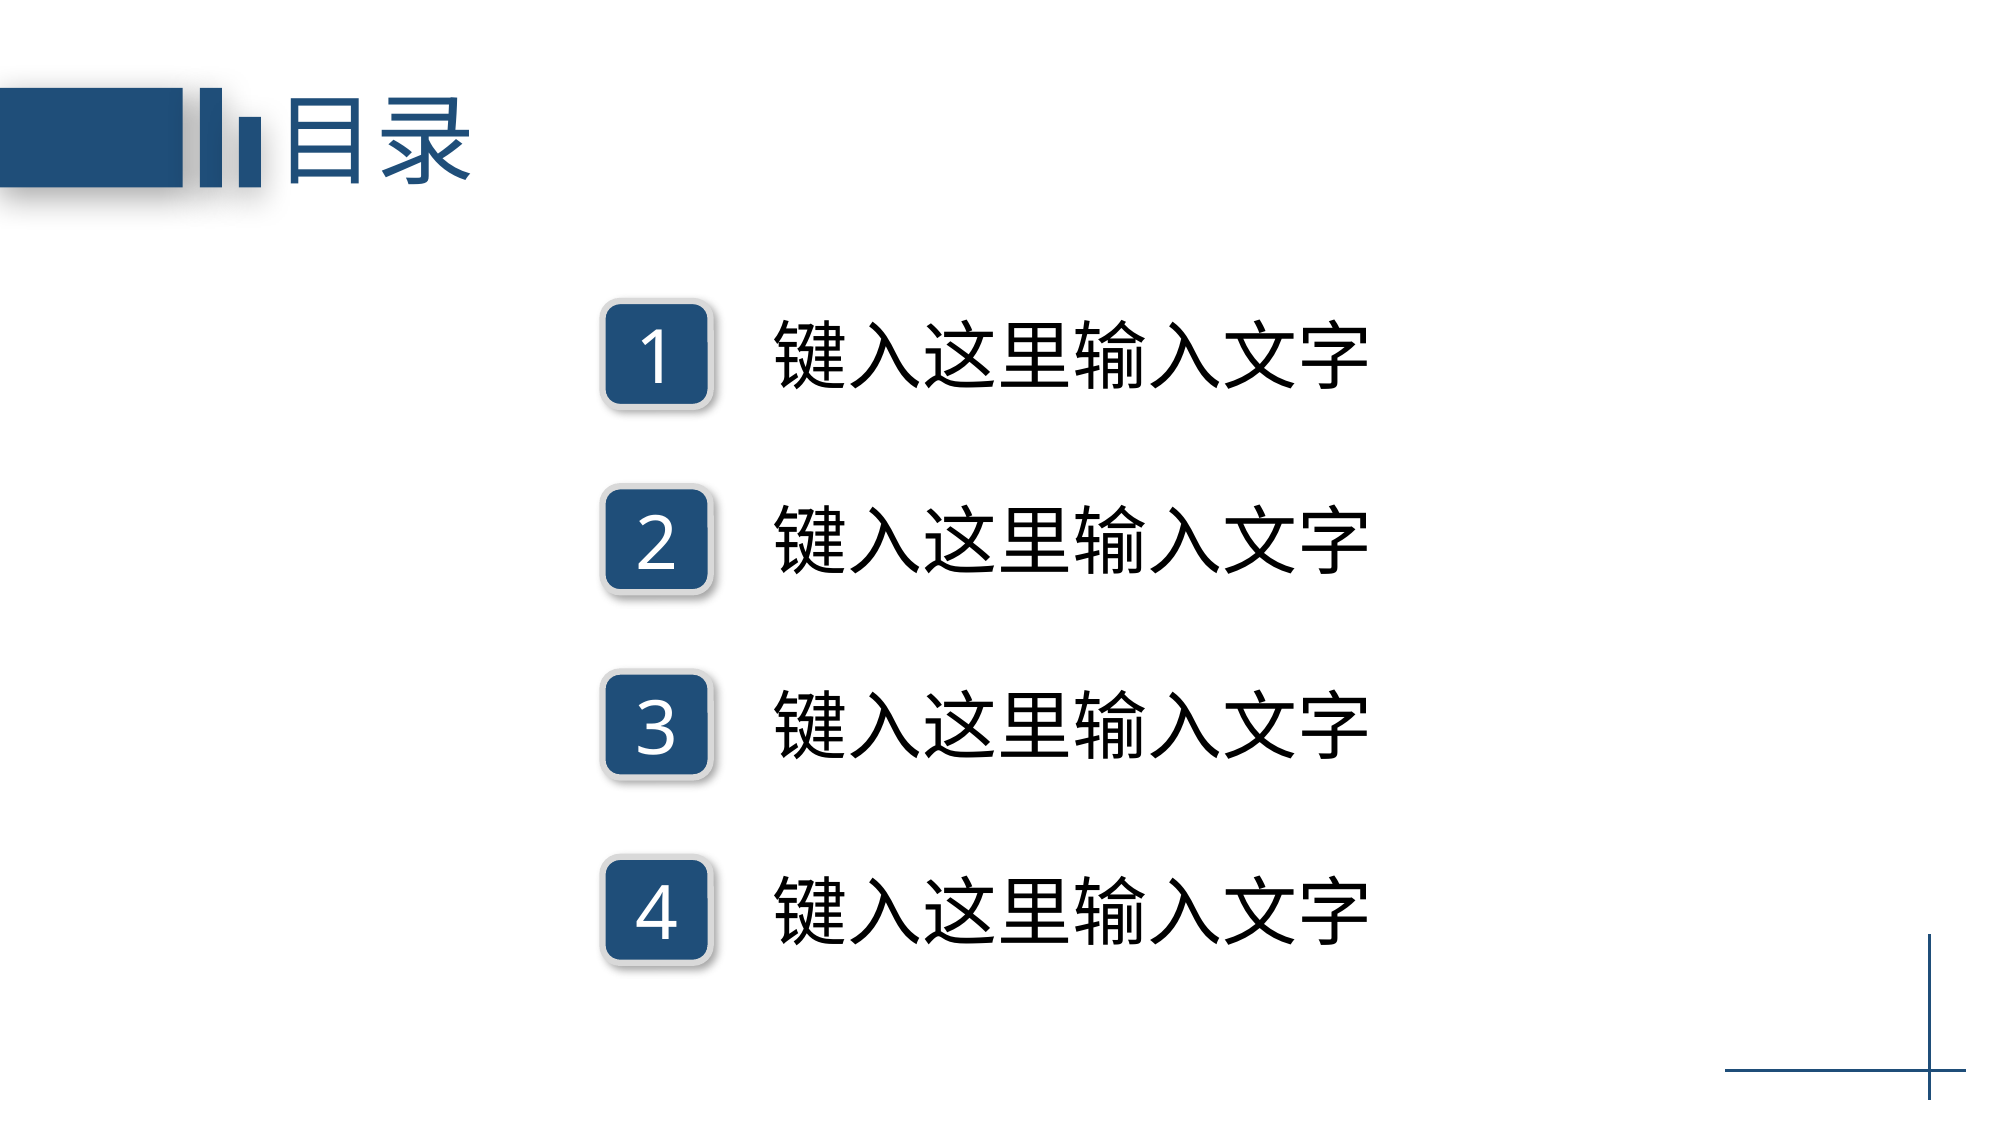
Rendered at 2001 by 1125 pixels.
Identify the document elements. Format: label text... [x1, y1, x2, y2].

text_box [199, 87, 223, 188]
text_box [0, 87, 184, 188]
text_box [602, 671, 1398, 778]
text_box 目录 [260, 69, 552, 205]
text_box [602, 300, 1398, 407]
text_box [238, 116, 260, 188]
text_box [602, 486, 1398, 593]
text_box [602, 856, 1398, 963]
